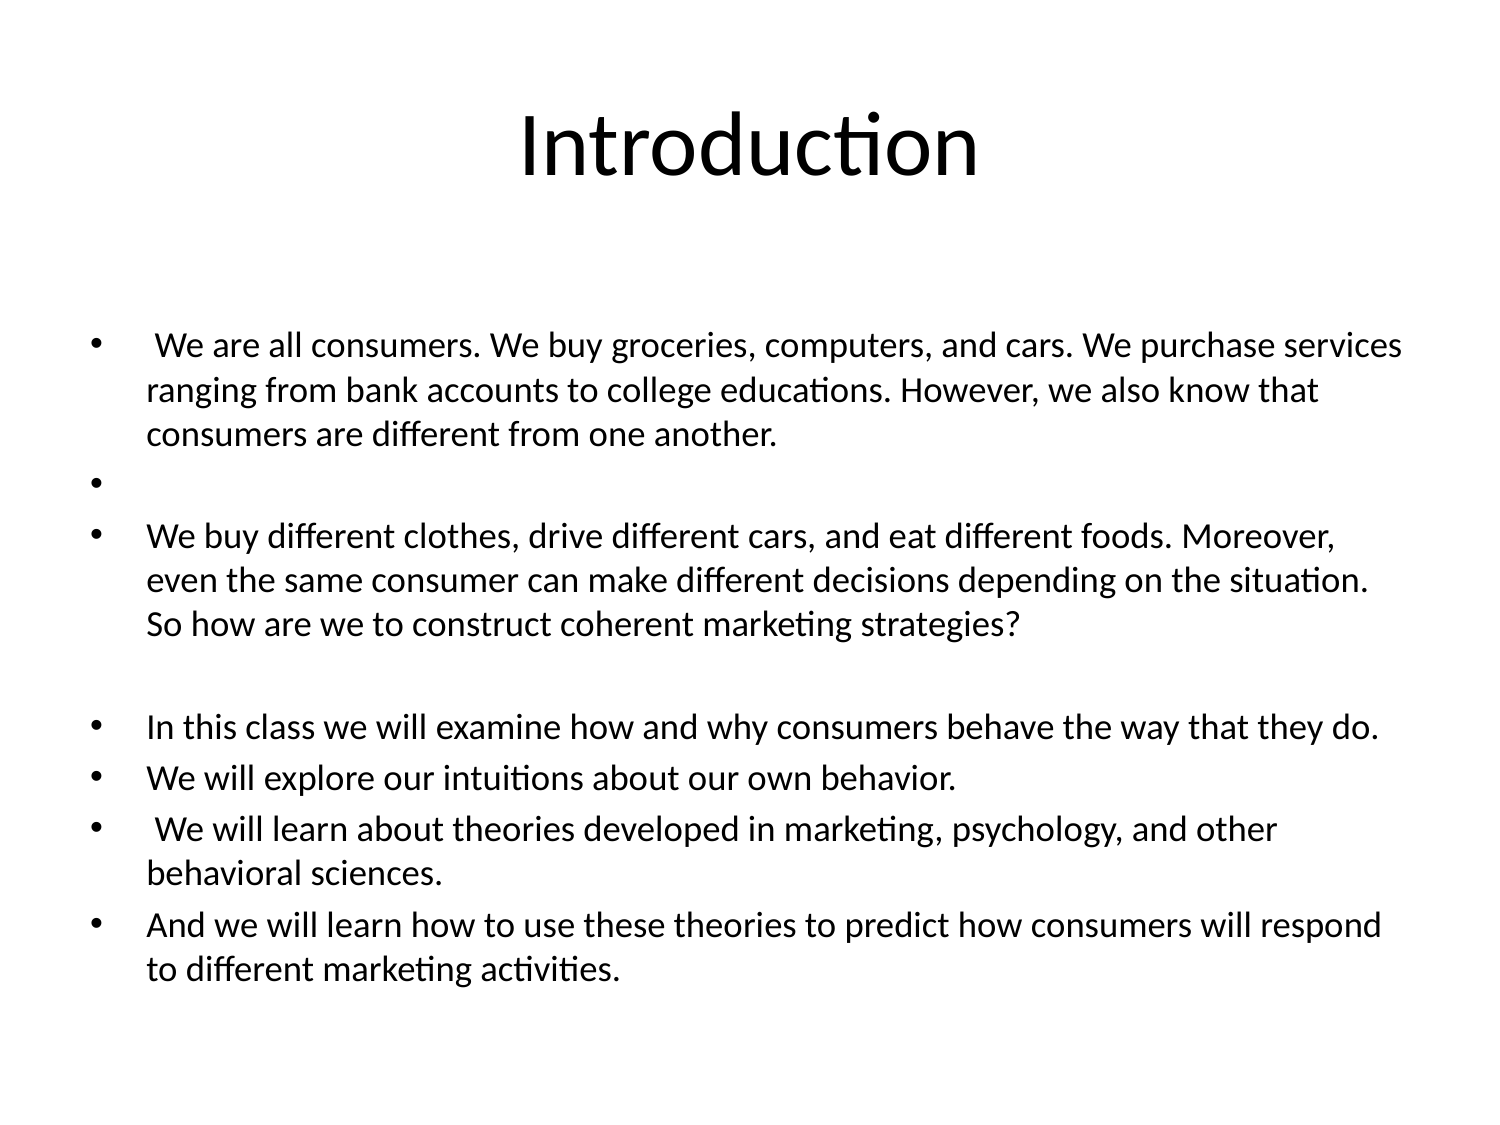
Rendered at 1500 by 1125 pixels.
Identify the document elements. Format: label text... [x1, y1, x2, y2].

title Introduction [75, 45, 1425, 233]
list We are all consumers. We buy groceries, computers, and cars. We purchase services ranging from bank accounts to college educations. However, we also know that consumers are different from one another. We buy different clothes, drive different cars, and eat different foods. Moreover, even the same consumer can make different decisions depending on the situation. So how are we to construct coherent marketing strategies? In this class we will examine how and why consumers behave the way that they do. We will explore our intuitions about our own behavior. We will learn about theories developed in marketing, psychology, and other behavioral sciences. And we will learn how to use these theories to predict how consumers will respond to different marketing activities. [75, 262, 1425, 1005]
